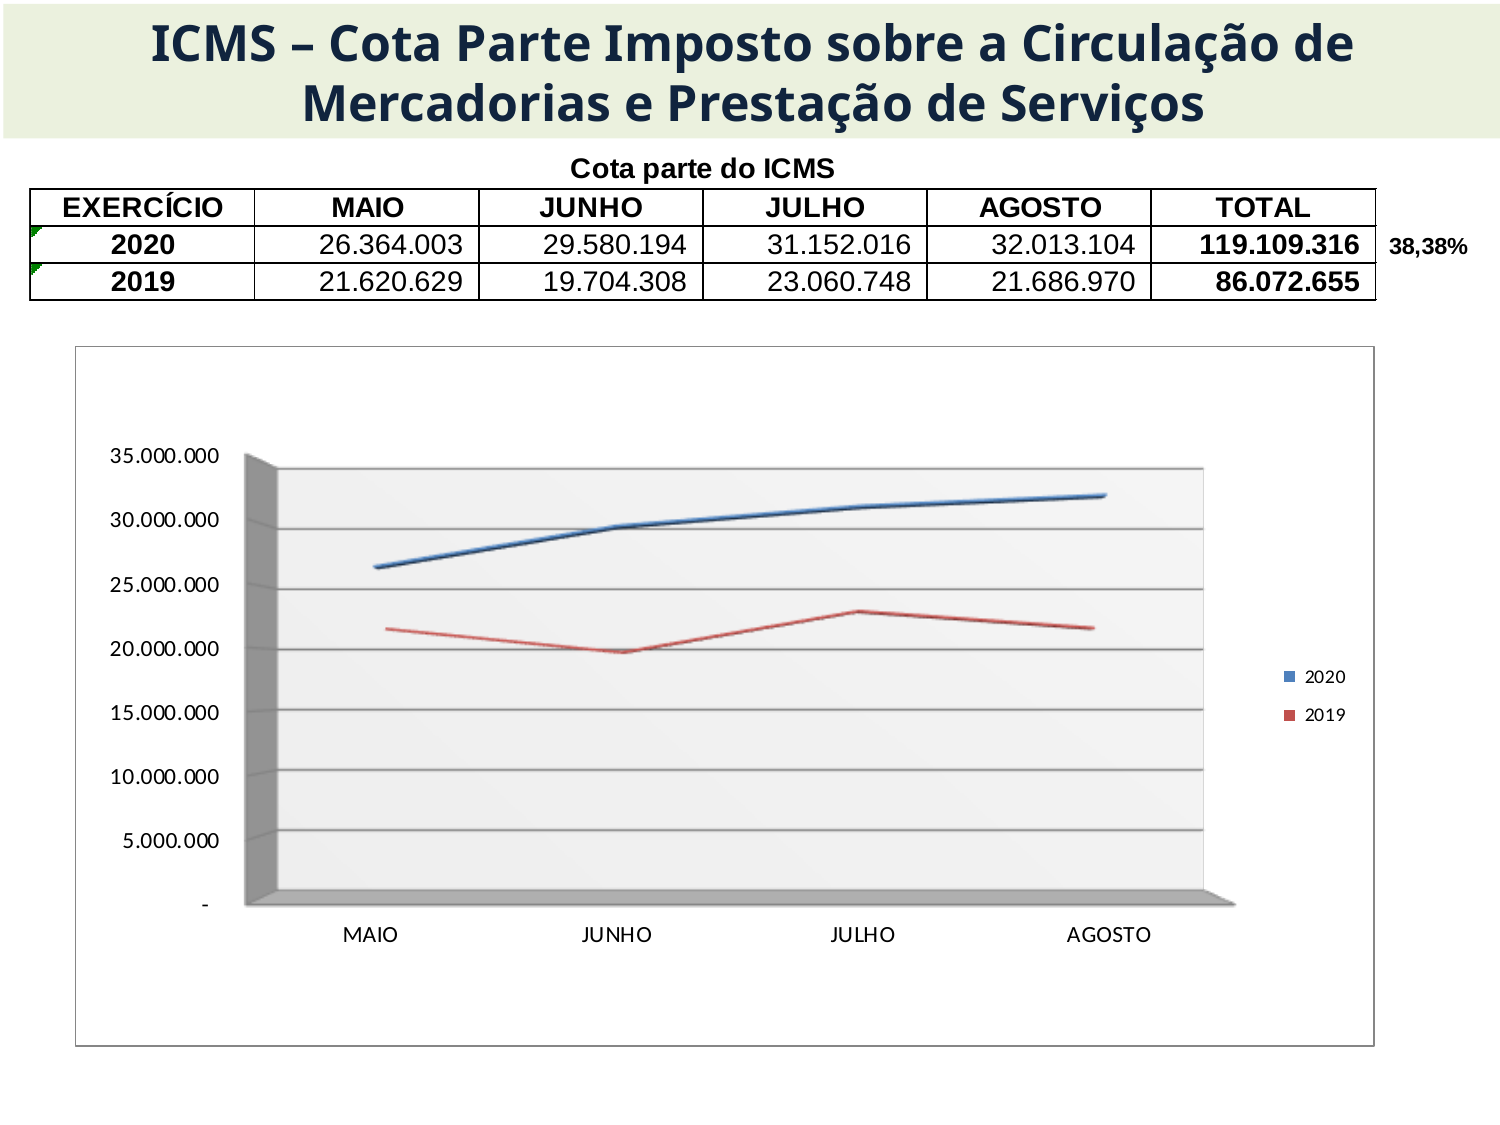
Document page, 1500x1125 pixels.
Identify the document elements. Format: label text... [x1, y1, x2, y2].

text_box ICMS – Cota Parte Imposto sobre a Circulação de Mercadorias e Prestação de Serviços [3, 3, 1500, 139]
picture [29, 150, 1471, 1083]
